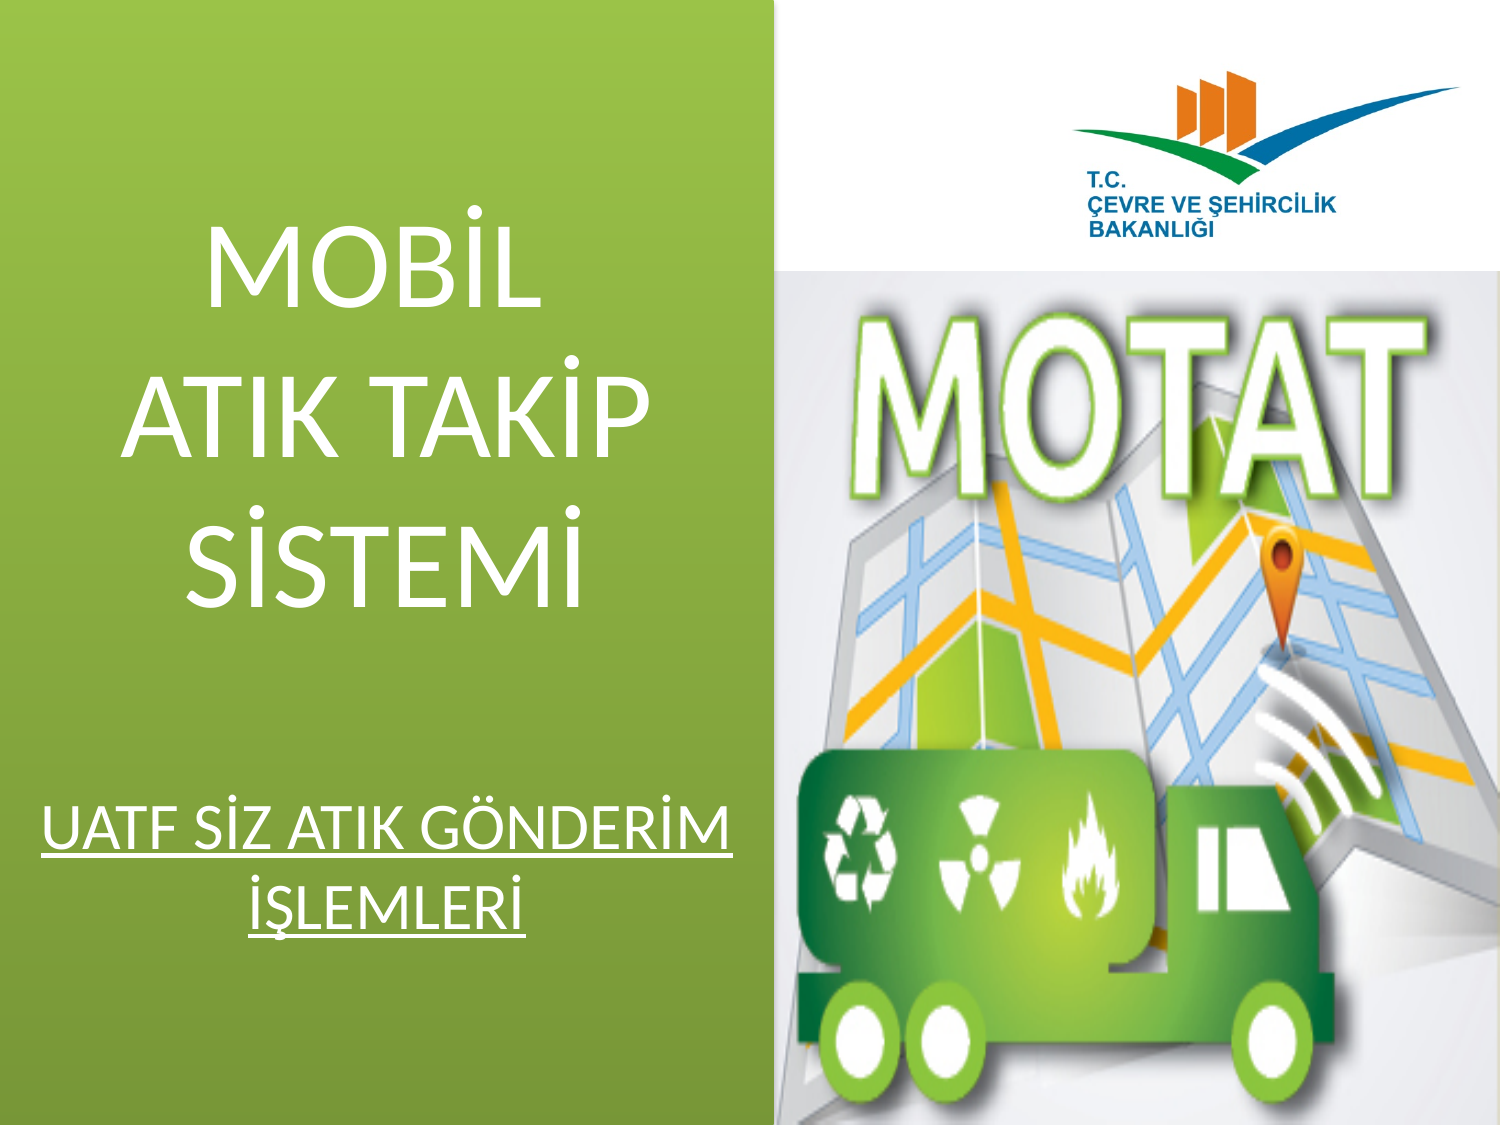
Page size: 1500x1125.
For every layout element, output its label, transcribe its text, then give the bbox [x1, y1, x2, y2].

picture [773, 40, 1500, 1125]
text_box MOBİL ATIK TAKİP SİSTEMİ UATF SİZ ATIK GÖNDERİM İŞLEMLERİ [0, 0, 774, 1125]
